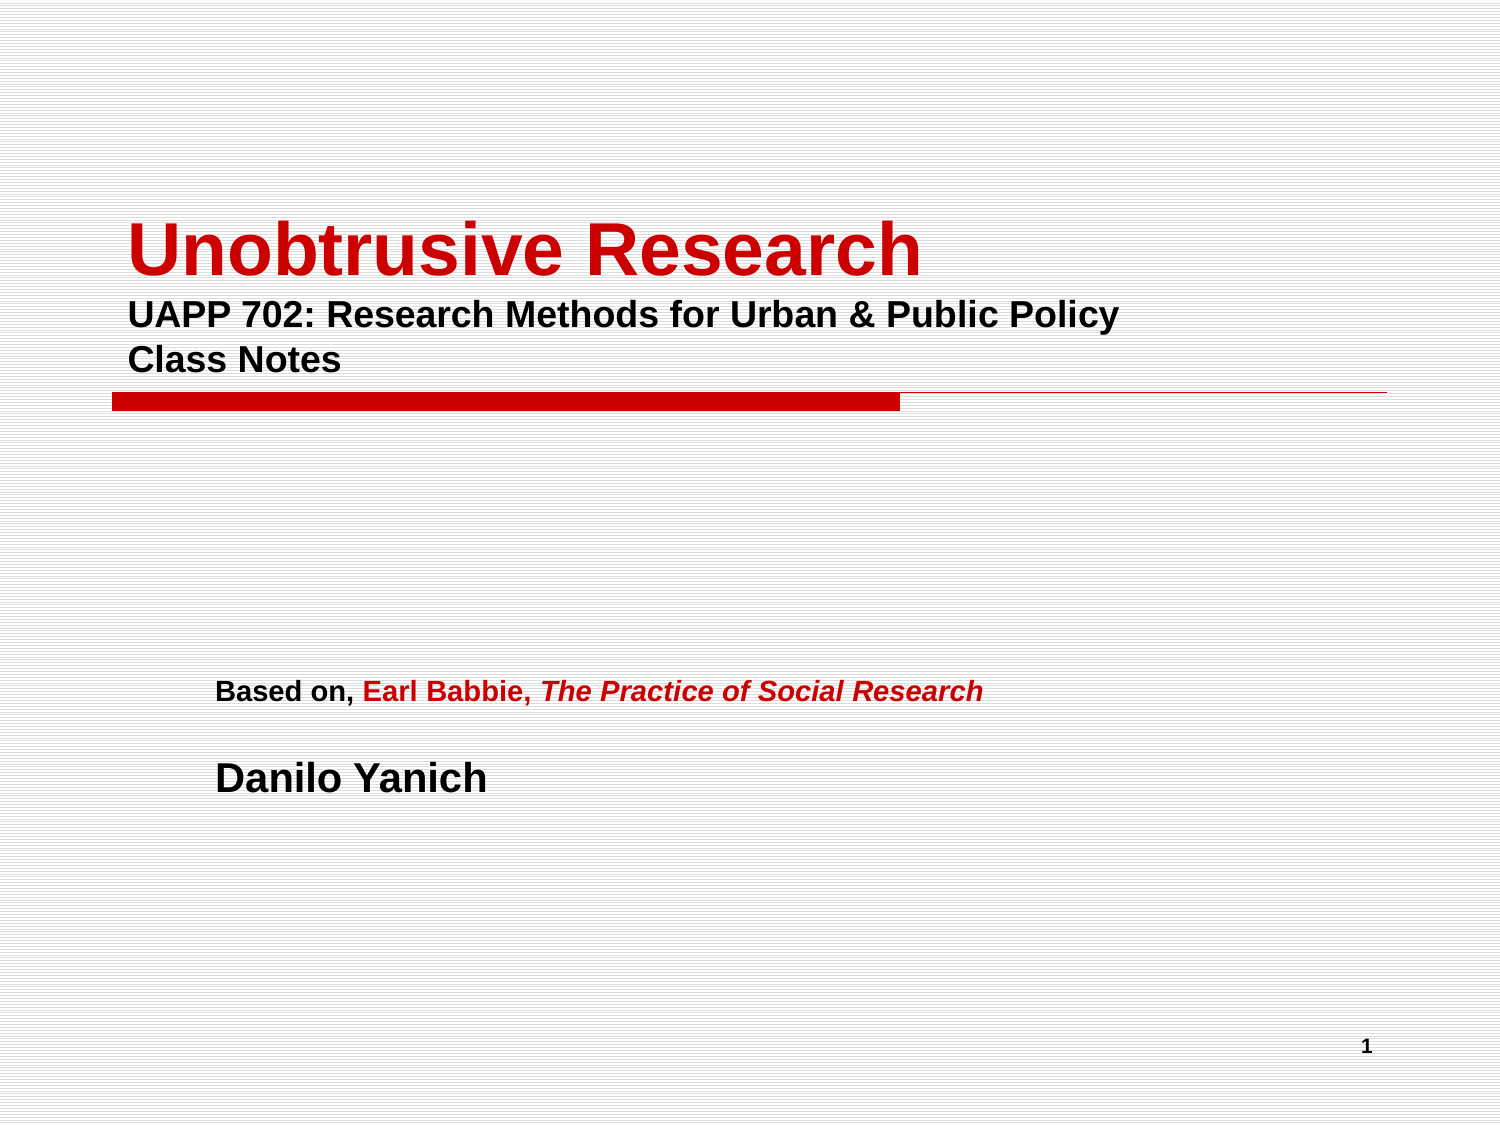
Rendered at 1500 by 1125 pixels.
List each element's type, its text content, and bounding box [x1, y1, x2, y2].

title Unobtrusive Research UAPP 702: Research Methods for Urban & Public Policy Class Notes [112, 162, 1388, 388]
subtitle Based on, Earl Babbie, The Practice of Social Research Danilo Yanich [199, 664, 1401, 830]
slide_number 1 [1074, 1024, 1388, 1101]
